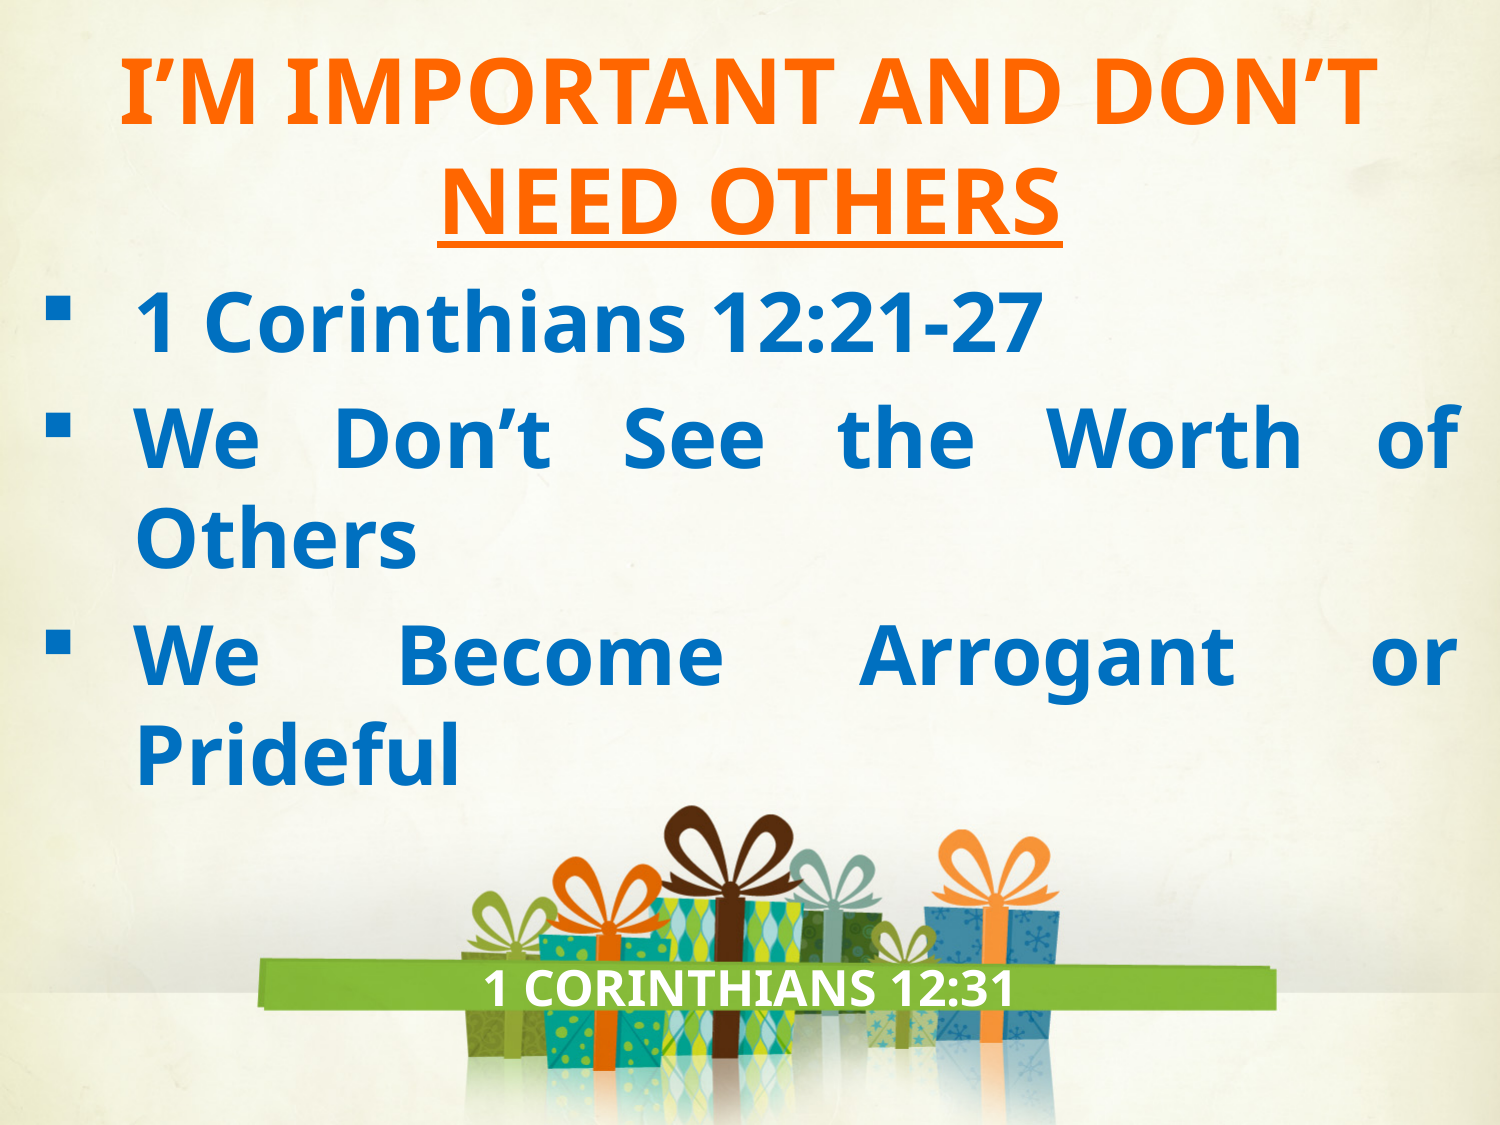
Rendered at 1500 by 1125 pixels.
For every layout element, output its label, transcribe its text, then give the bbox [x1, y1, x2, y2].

subtitle I’M IMPORTANT AND DON’T NEED OTHERS 1 Corinthians 12:21-27 We Don’t See the Worth of Others We Become Arrogant or Prideful [24, 24, 1475, 963]
text_box 1 CORINTHIANS 12:31 [125, 949, 1375, 1024]
picture [0, 0, 1500, 1125]
